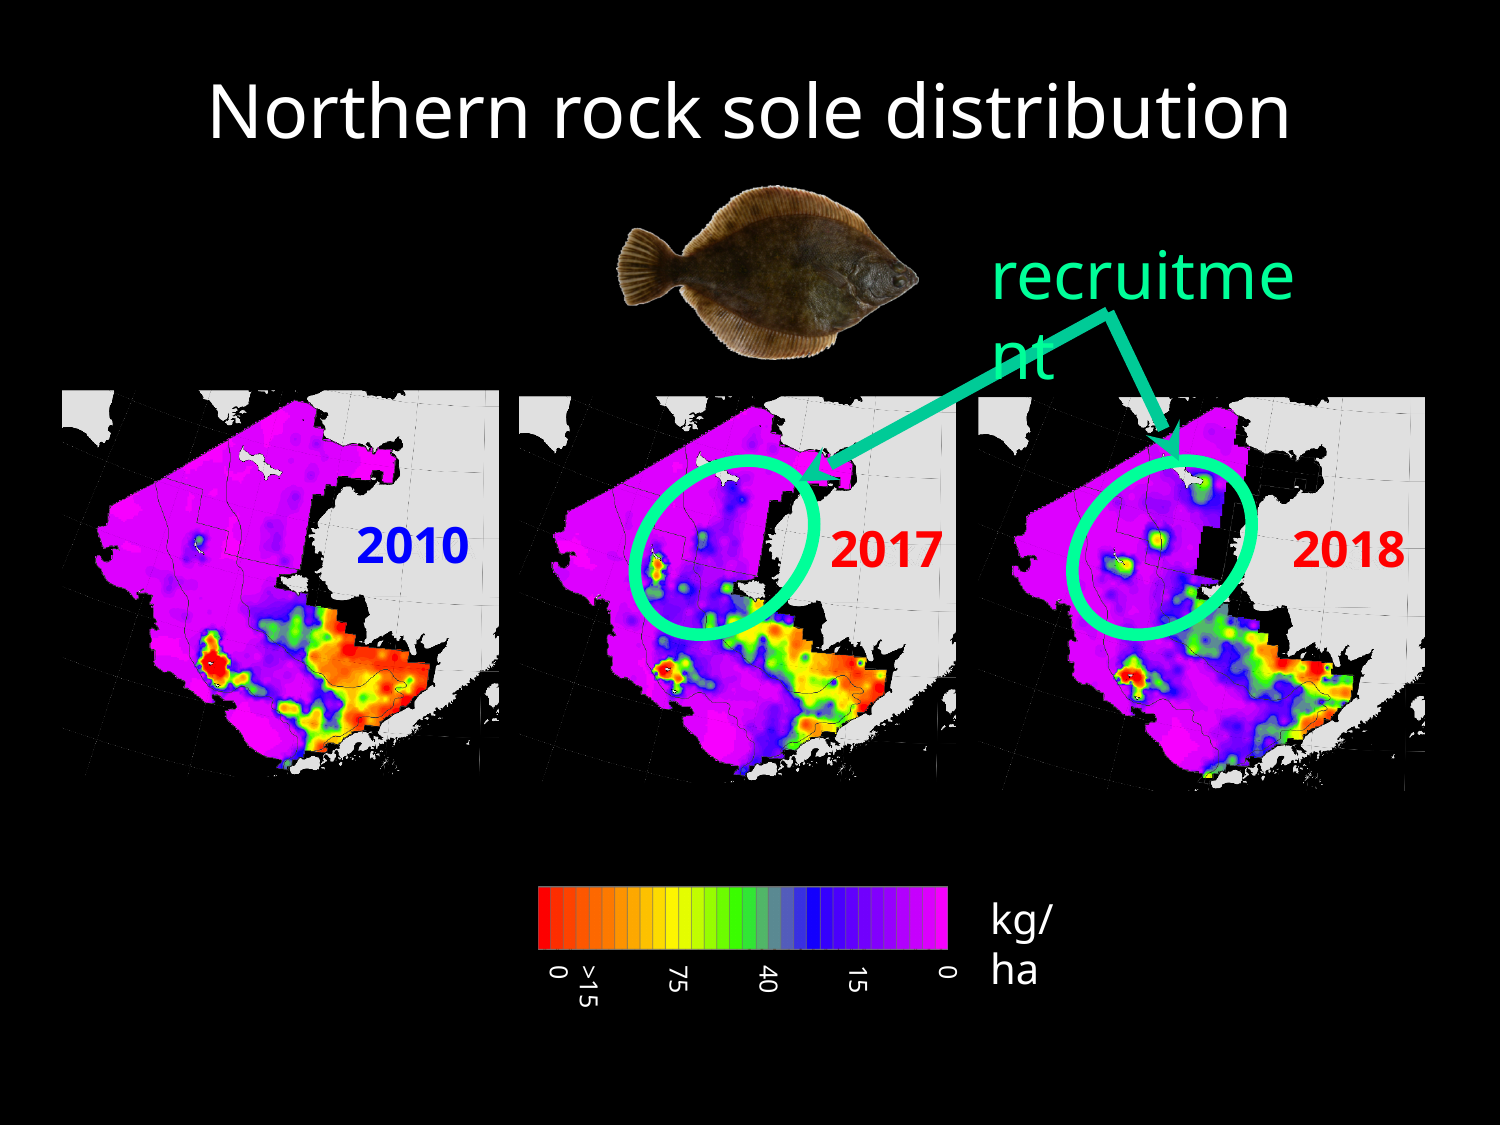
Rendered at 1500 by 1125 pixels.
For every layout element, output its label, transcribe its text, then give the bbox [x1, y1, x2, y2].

text_box Northern rock sole distribution [0, 0, 1500, 218]
picture [615, 185, 919, 224]
picture [0, 361, 1490, 1124]
text_box 0 15 40 75 >150 [779, 950, 972, 1038]
text_box kg/ha [975, 885, 1109, 951]
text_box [599, 224, 1342, 671]
text_box 0 15 40 75 >150 [562, 950, 705, 1038]
